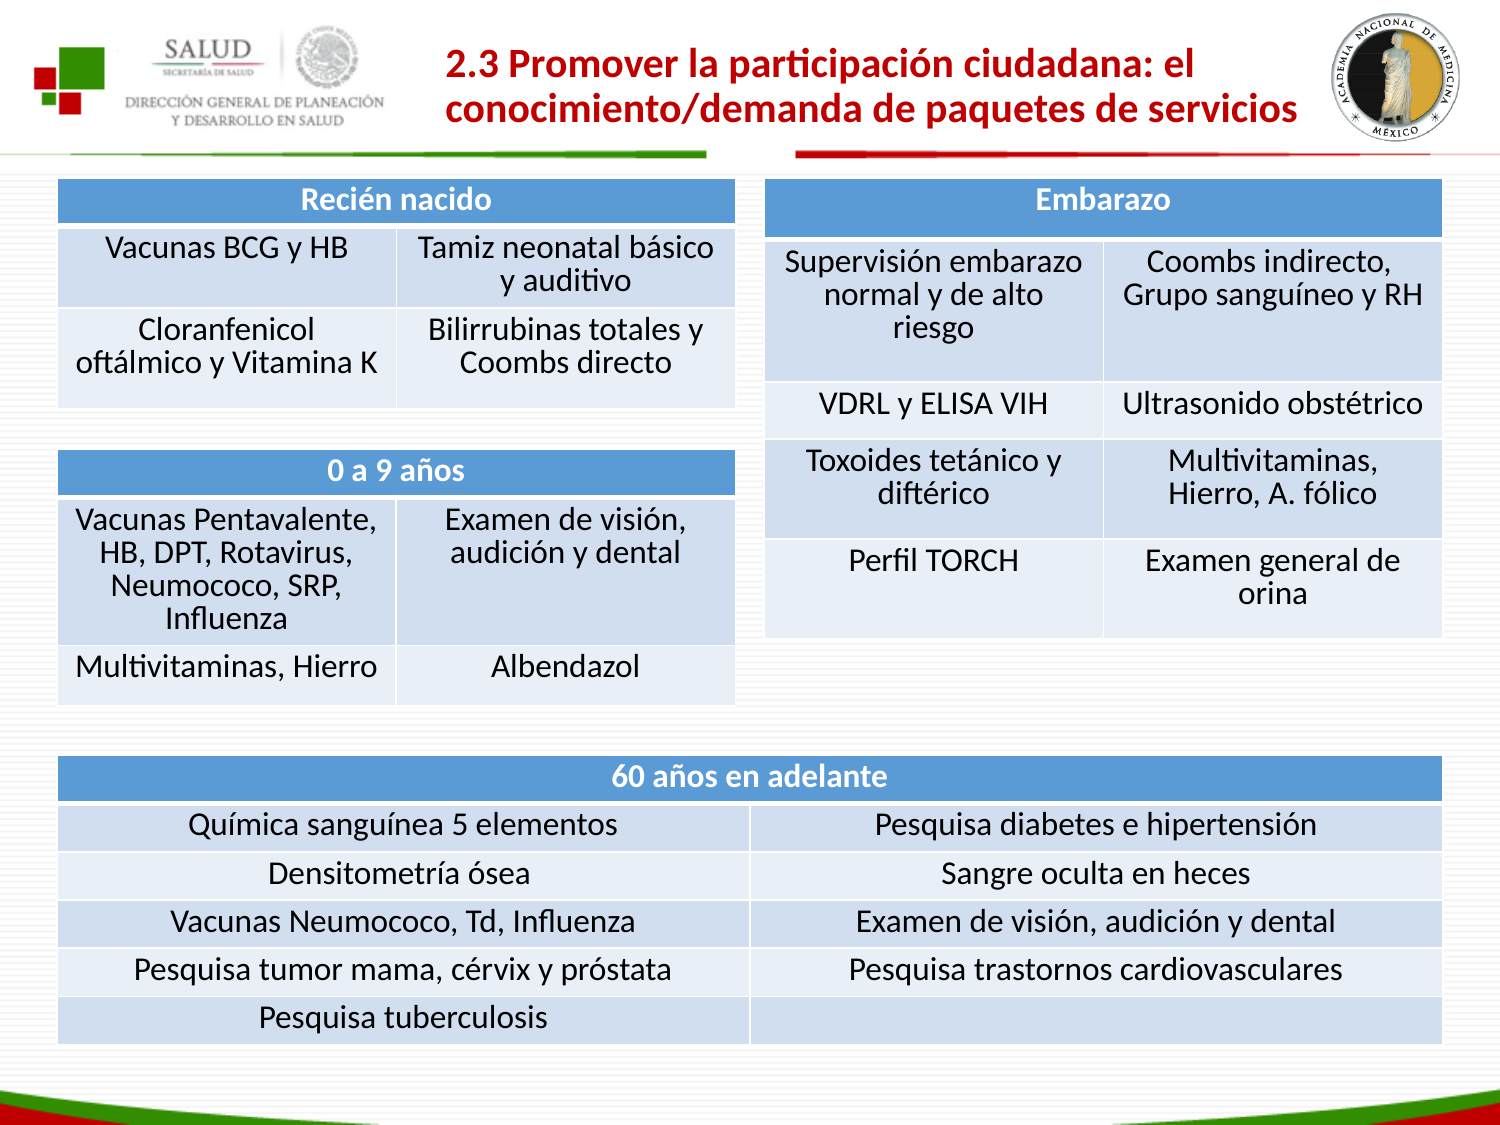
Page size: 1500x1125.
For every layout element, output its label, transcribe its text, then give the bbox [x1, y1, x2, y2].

table_cell Vacunas BCG y HB [58, 229, 396, 307]
table_cell Tamiz neonatal básico y auditivo [397, 229, 735, 307]
table_cell Química sanguínea 5 elementos [58, 806, 749, 851]
table_cell Pesquisa tuberculosis [58, 997, 749, 1044]
table_cell Bilirrubinas totales y Coombs directo [397, 309, 735, 408]
table_cell Cloranfenicol oftálmico y Vitamina K [58, 309, 396, 408]
table_cell Multivitaminas, Hierro, A. fólico [1104, 440, 1442, 538]
table_cell Examen de visión, audición y dental [751, 901, 1442, 947]
table_cell Supervisión embarazo normal y de alto riesgo [765, 242, 1103, 381]
table_cell [751, 997, 1442, 1044]
table_cell Examen de visión, audición y dental [397, 500, 735, 645]
table_cell Pesquisa tumor mama, cérvix y próstata [58, 949, 749, 996]
table_cell Coombs indirecto, Grupo sanguíneo y RH [1104, 242, 1442, 381]
text_box 2.3 Promover la participación ciudadana: el conocimiento/demanda de paquetes de servicios [430, 48, 1319, 125]
list [117, 177, 1412, 754]
table_cell Densitometría ósea [58, 853, 749, 899]
table_header Recién nacido [58, 179, 735, 223]
table_cell Pesquisa diabetes e hipertensión [751, 806, 1442, 851]
table_cell Toxoides tetánico y diftérico [765, 440, 1103, 538]
table_header 60 años en adelante [58, 756, 1442, 801]
table_cell Vacunas Neumococo, Td, Influenza [58, 901, 749, 947]
picture [0, 0, 1500, 1125]
table_header 0 a 9 años [58, 450, 735, 495]
table_cell VDRL y ELISA VIH [765, 383, 1103, 438]
table_cell Perfil TORCH [765, 540, 1103, 638]
table_header Embarazo [765, 179, 1442, 237]
table_cell Ultrasonido obstétrico [1104, 383, 1442, 438]
table_cell Examen general de orina [1104, 540, 1442, 638]
table_cell Multivitaminas, Hierro [58, 646, 395, 705]
table_cell Sangre oculta en heces [751, 853, 1442, 899]
table_cell Vacunas Pentavalente, HB, DPT, Rotavirus, Neumococo, SRP, Influenza [58, 500, 395, 645]
table_cell Pesquisa trastornos cardiovasculares [751, 949, 1442, 996]
table_cell Albendazol [397, 646, 735, 705]
